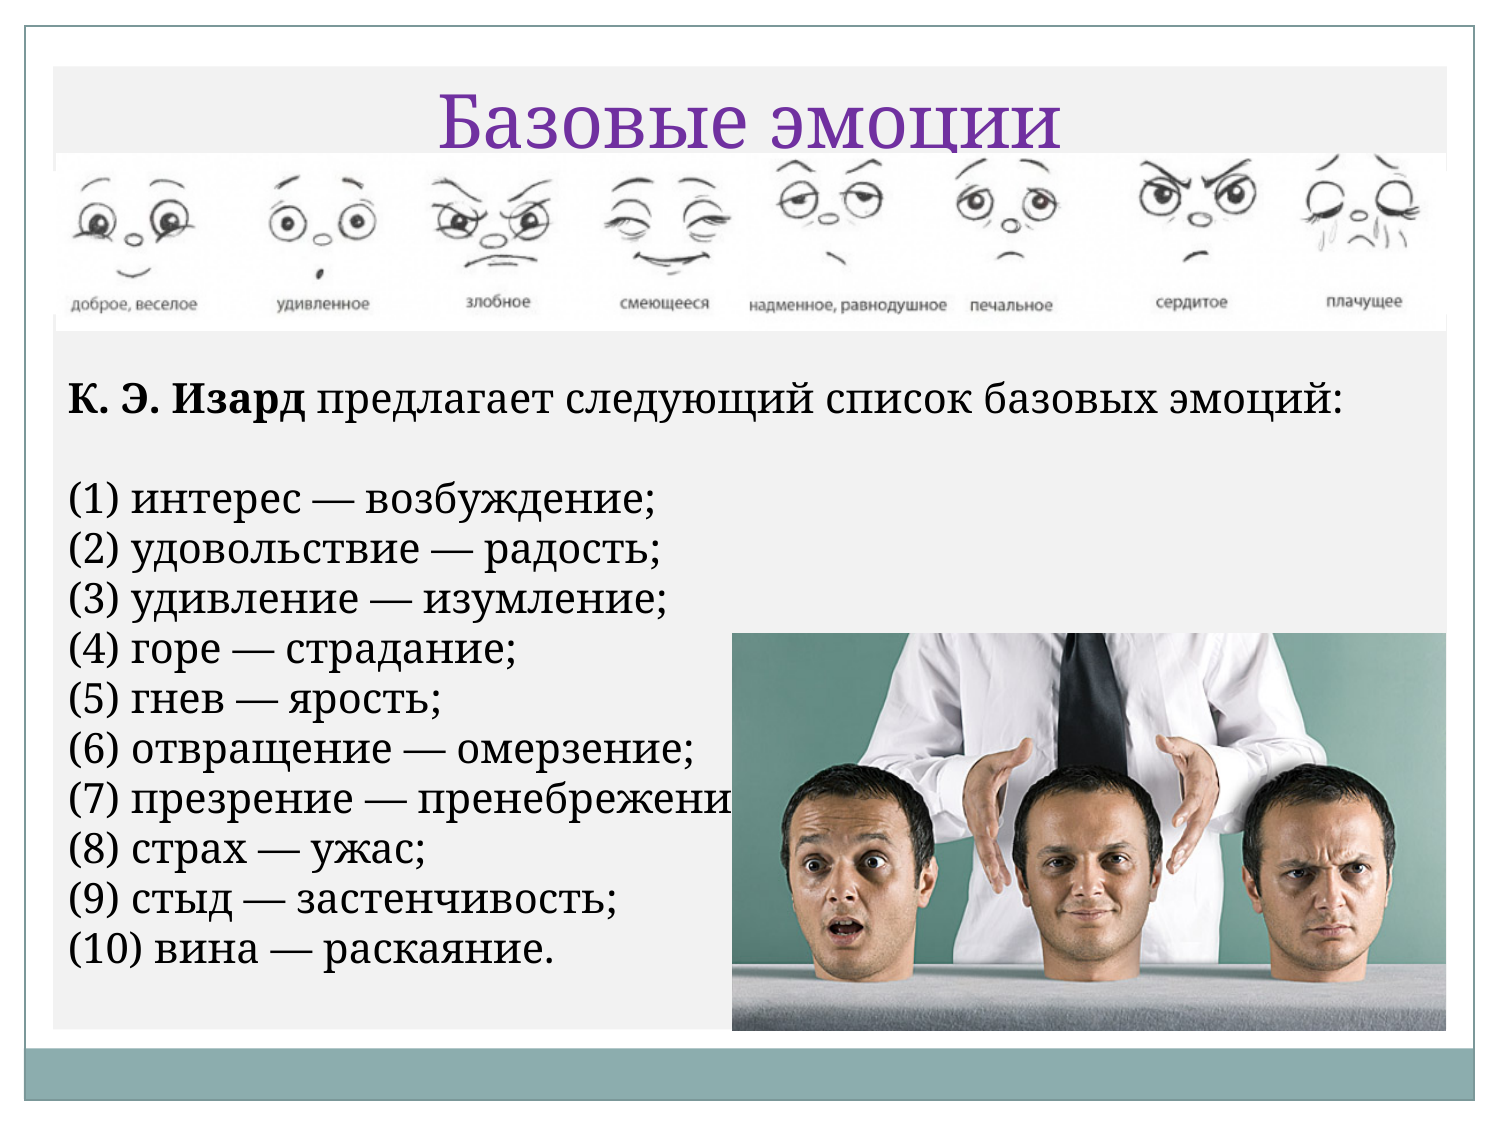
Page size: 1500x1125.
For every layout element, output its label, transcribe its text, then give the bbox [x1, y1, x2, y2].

text_box К. Э. Изард предлагает следующий список базовых эмоций: (1) интерес — возбуждение; (2) удовольствие — радость; (3) удивление — изумление; (4) горе — страдание; (5) гнев — ярость; (6) отвращение — омерзение; (7) презрение — пренебрежение; (8) страх — ужас; (9) стыд — застенчивость; (10) вина — раскаяние. [53, 337, 1447, 1030]
text_box Базовые эмоции [53, 66, 1447, 153]
picture [55, 153, 1446, 331]
picture [731, 633, 1446, 1031]
